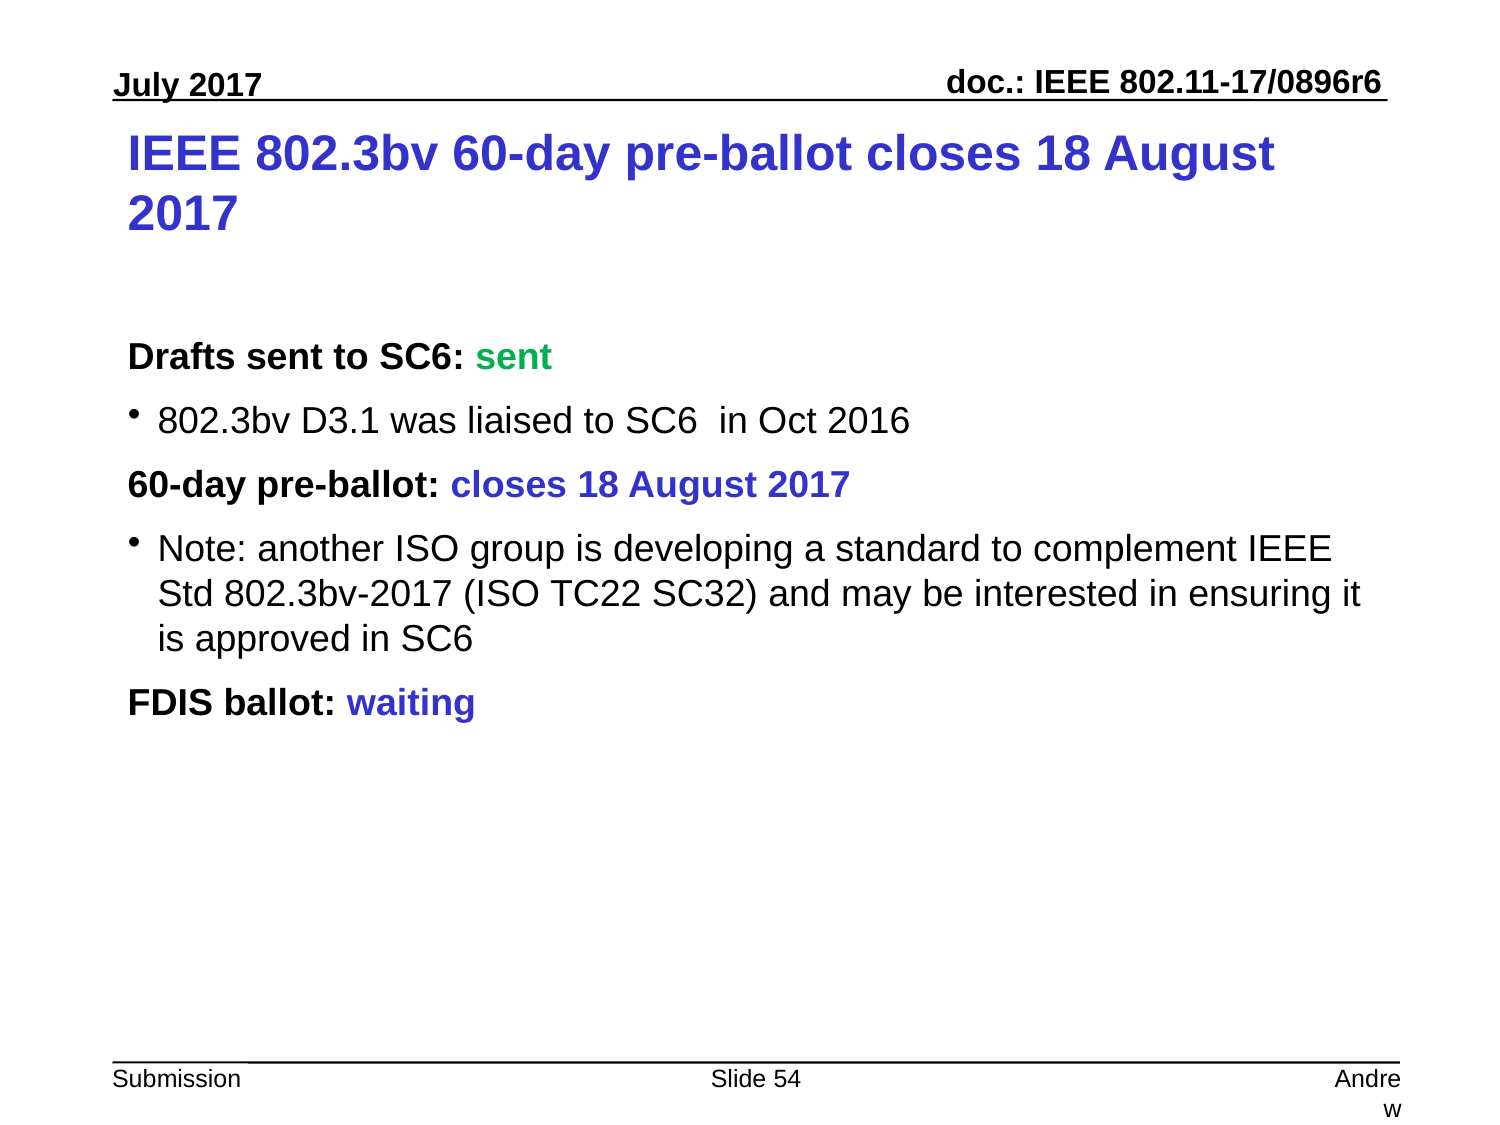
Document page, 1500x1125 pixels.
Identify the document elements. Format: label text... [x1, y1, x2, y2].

footer Andrew Myles, Cisco [1320, 1061, 1402, 1093]
slide_number Slide 54 [709, 1061, 803, 1093]
title IEEE 802.3bv 60-day pre-ballot closes 18 August 2017 [112, 112, 1388, 288]
list Drafts sent to SC6: sent 802.3bv D3.1 was liaised to SC6 in Oct 2016 60-day pre-ballot: closes 18 August 2017 Note: another ISO group is developing a standard to complement IEEE Std 802.3bv-2017 (ISO TC22 SC32) and may be interested in ensuring it is approved in SC6 FDIS ballot: waiting [112, 324, 1388, 1000]
